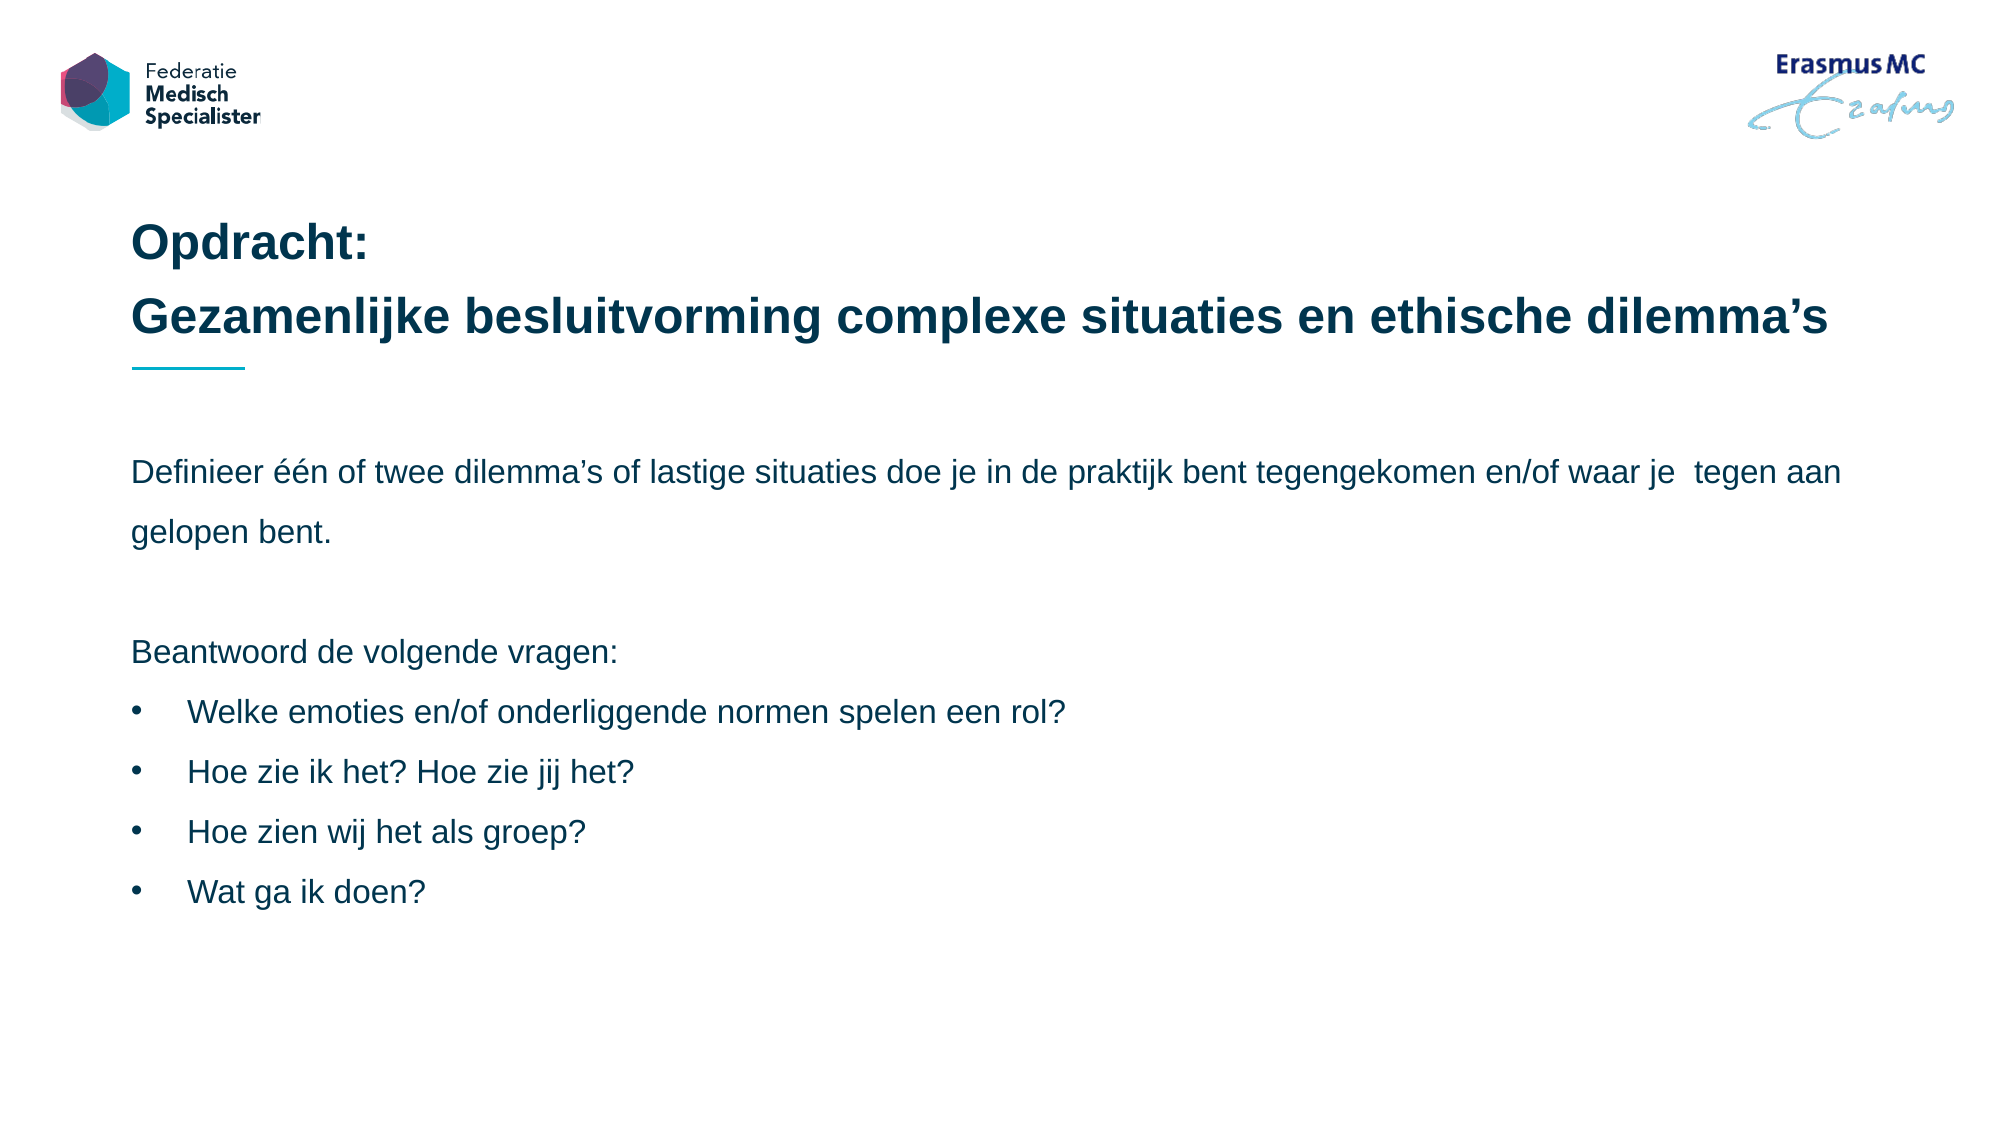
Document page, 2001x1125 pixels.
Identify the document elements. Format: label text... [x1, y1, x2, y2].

list Definieer één of twee dilemma’s of lastige situaties doe je in de praktijk bent tegengekomen en/of waar je tegen aan gelopen bent. Beantwoord de volgende vragen: Welke emoties en/of onderliggende normen spelen een rol? Hoe zie ik het? Hoe zie jij het? Hoe zien wij het als groep? Wat ga ik doen? [115, 423, 1882, 999]
list Opdracht: Gezamenlijke besluitvorming complexe situaties en ethische dilemma’s [115, 198, 1886, 353]
picture [1631, 0, 2000, 219]
